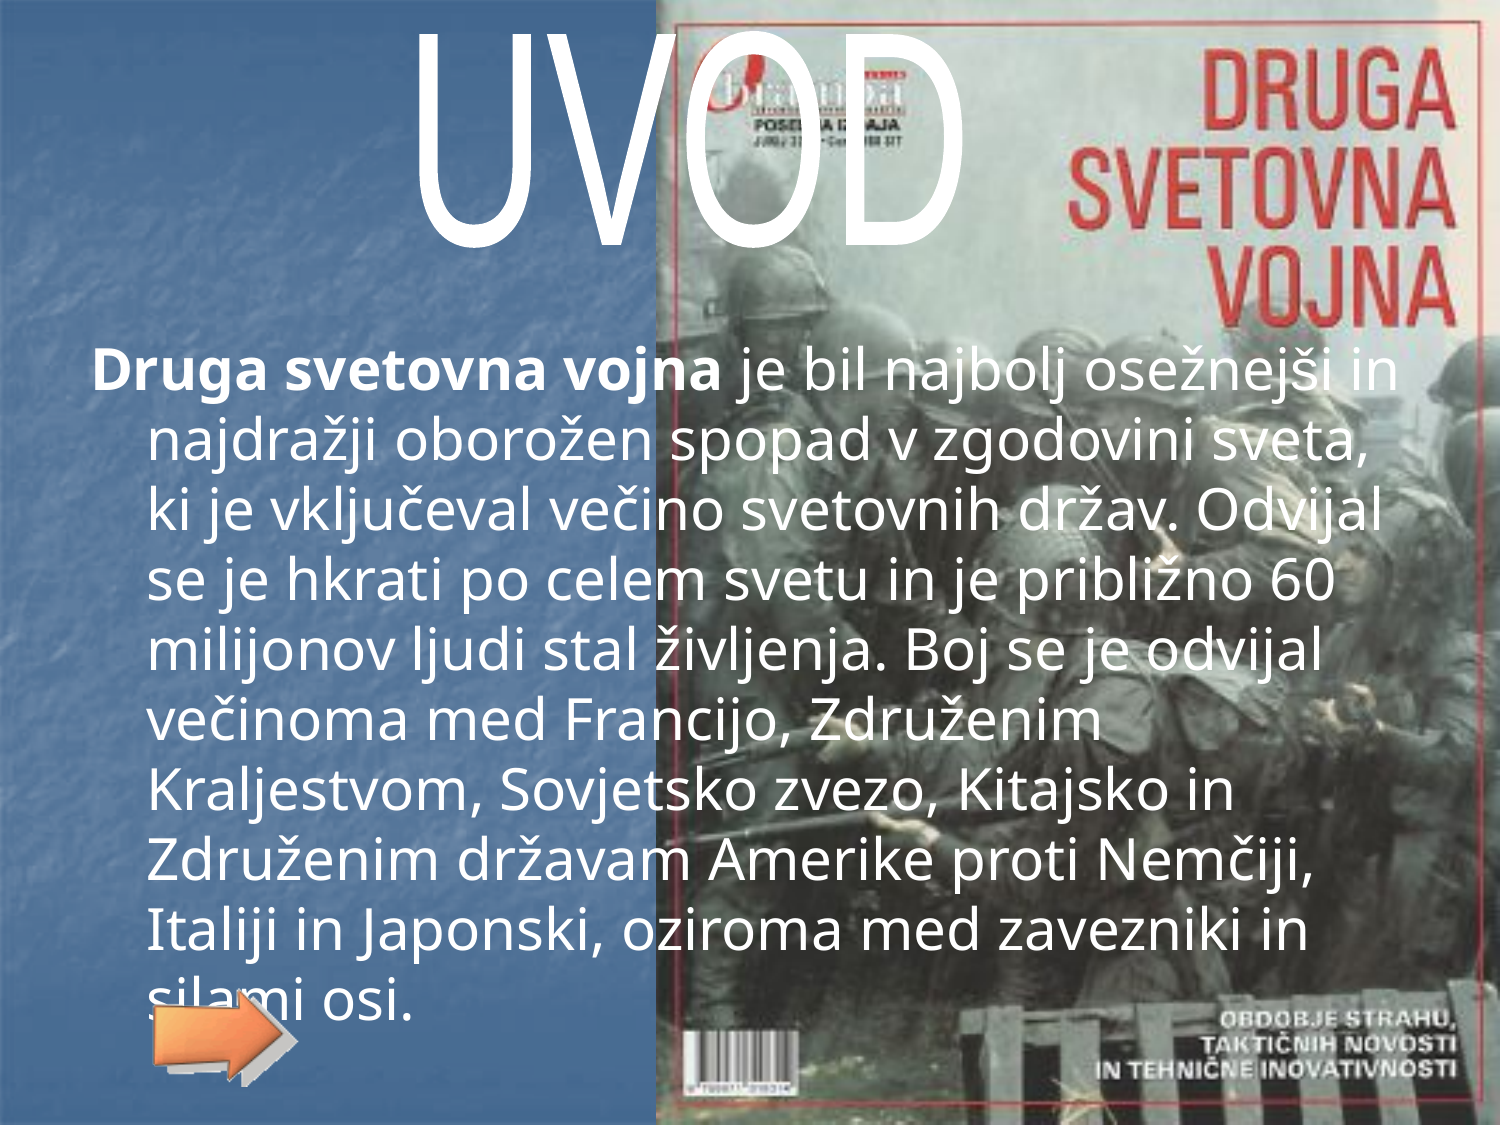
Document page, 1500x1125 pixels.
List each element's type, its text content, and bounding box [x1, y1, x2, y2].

picture [147, 987, 300, 1087]
picture [656, 0, 1500, 1125]
list Druga svetovna vojna je bil najbolj osežnejši in najdražji oborožen spopad v zgodovini sveta, ki je vključeval večino svetovnih držav. Odvijal se je hkrati po celem svetu in je približno 60 milijonov ljudi stal življenja. Boj se je odvijal večinoma med Francijo, Združenim Kraljestvom, Sovjetsko zvezo, Kitajsko in Združenim državam Amerike proti Nemčiji, Italiji in Japonski, oziroma med zavezniki in silami osi. [75, 324, 656, 1000]
